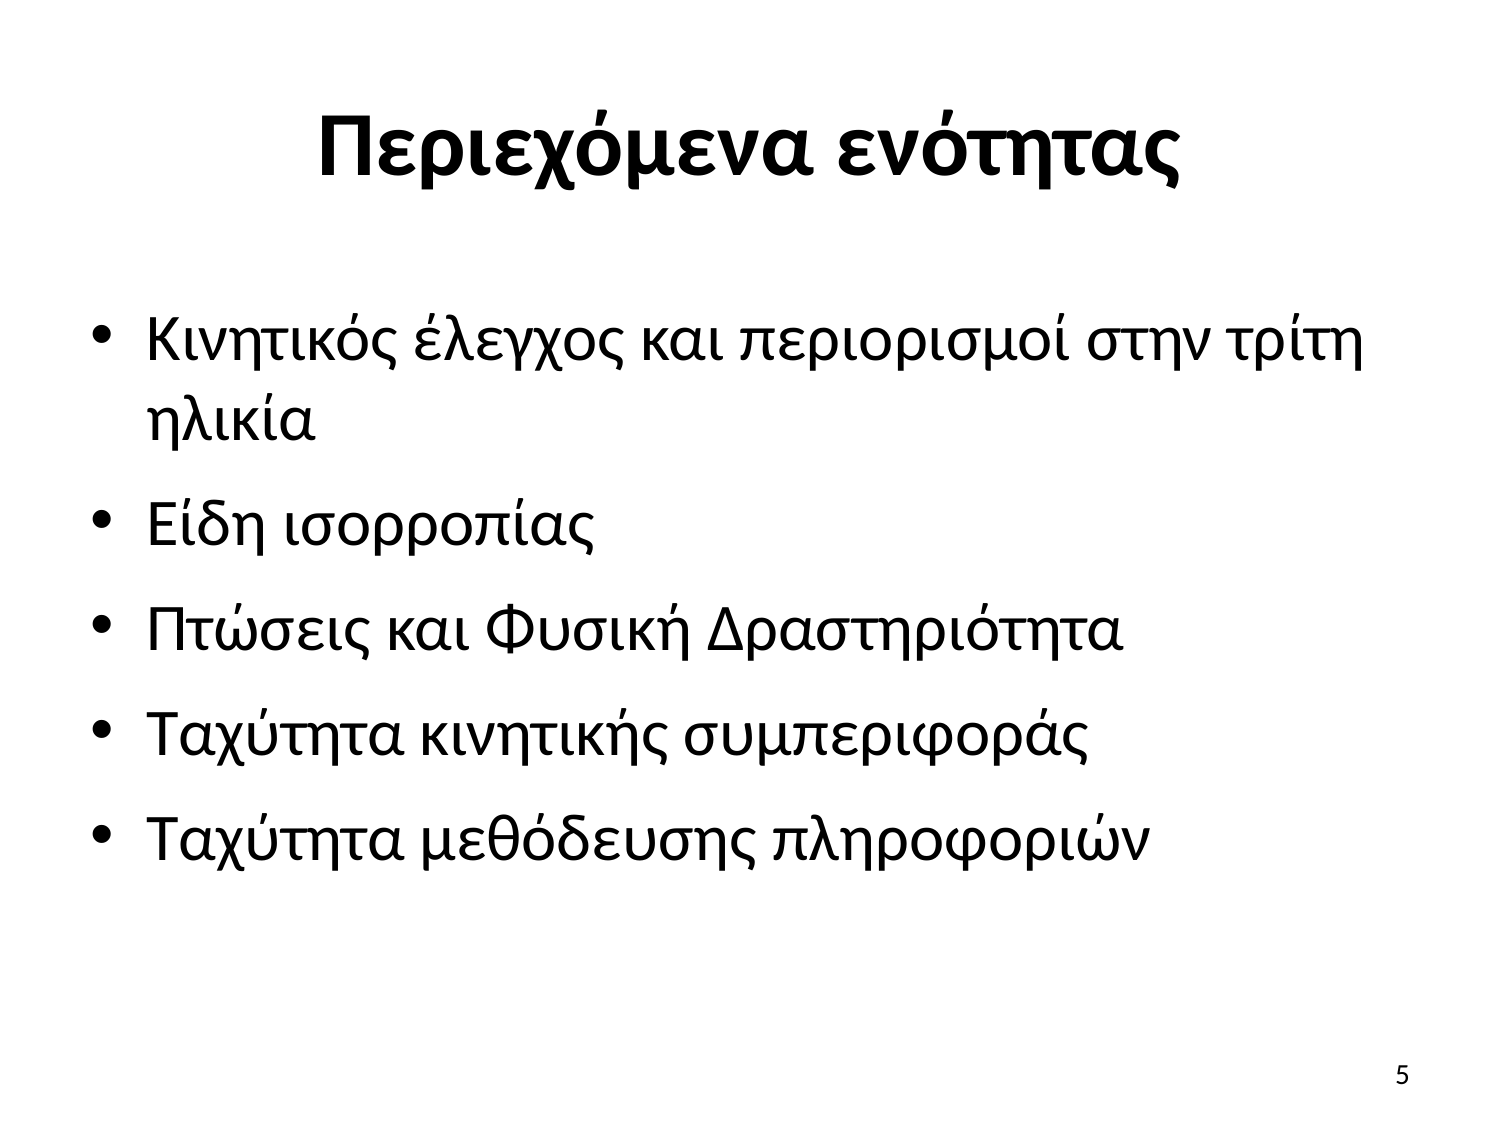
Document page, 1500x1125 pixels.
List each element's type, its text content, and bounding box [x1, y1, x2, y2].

slide_number 5 [1074, 1042, 1425, 1103]
title Περιεχόμενα ενότητας [75, 45, 1425, 233]
list Κινητικός έλεγχος και περιορισμοί στην τρίτη ηλικία Είδη ισορροπίας Πτώσεις και Φυσική Δραστηριότητα Ταχύτητα κινητικής συμπεριφοράς Ταχύτητα μεθόδευσης πληροφοριών [75, 286, 1425, 976]
